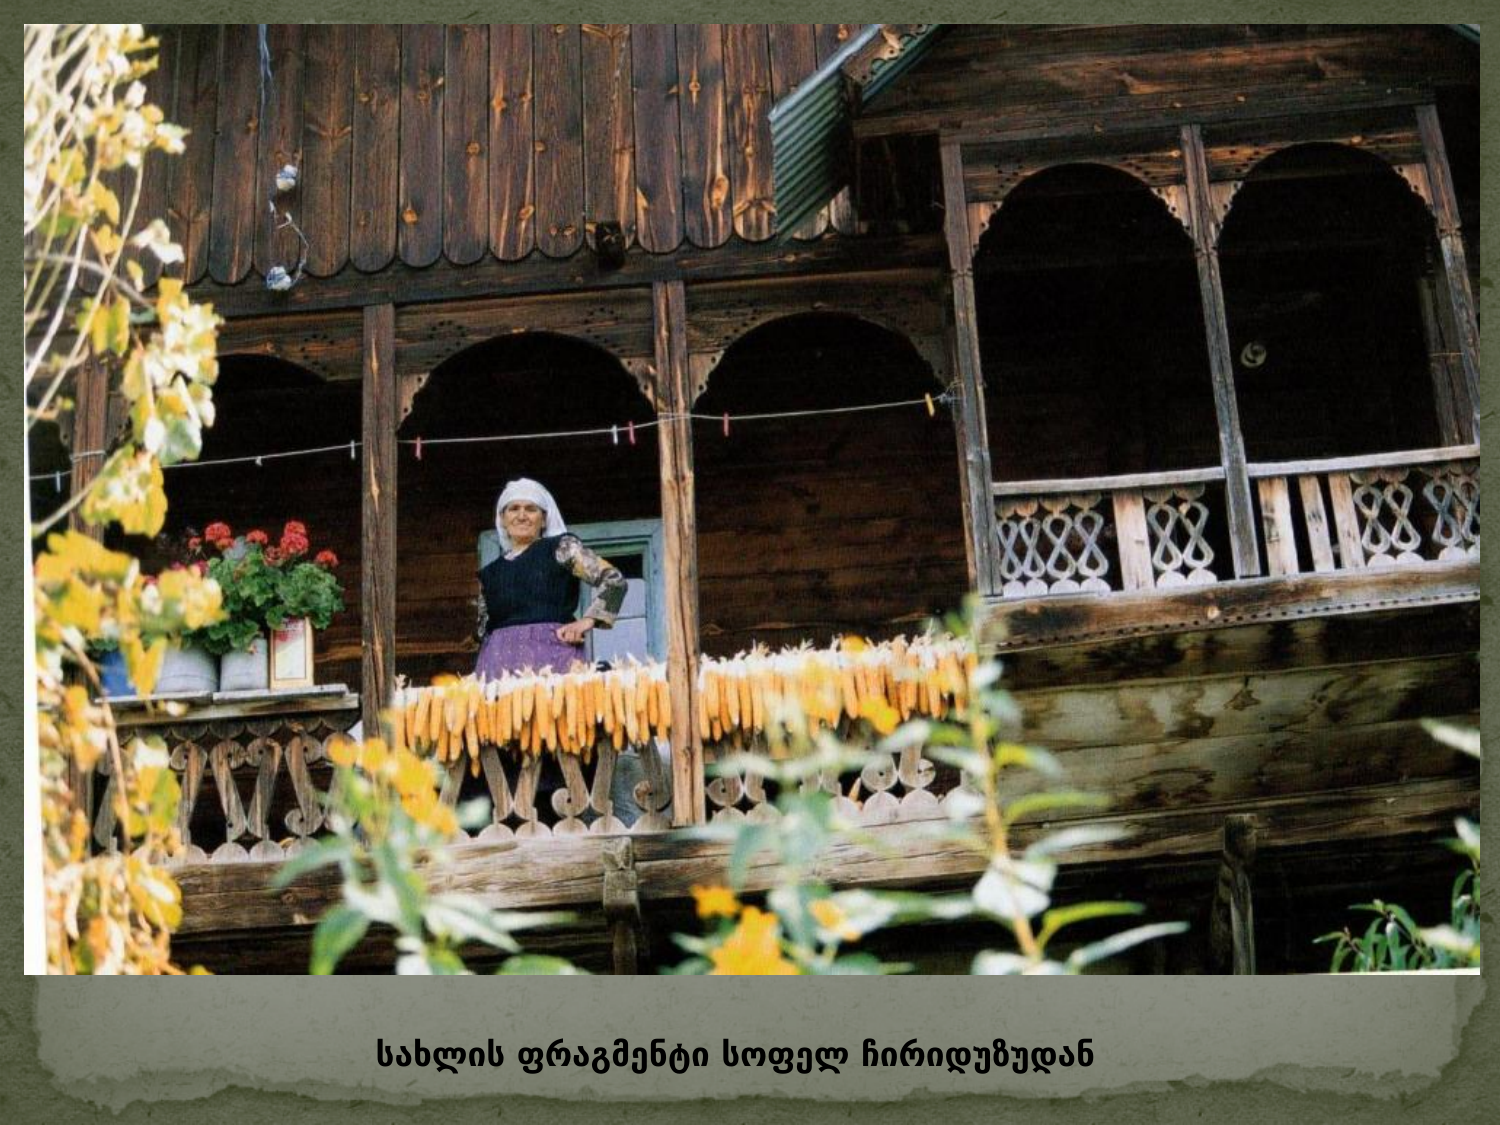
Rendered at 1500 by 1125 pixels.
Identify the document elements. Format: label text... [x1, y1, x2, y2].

picture [24, 24, 1480, 975]
text_box სახლის ფრაგმენტი სოფელ ჩირიდუზუდან [360, 1025, 1112, 1081]
